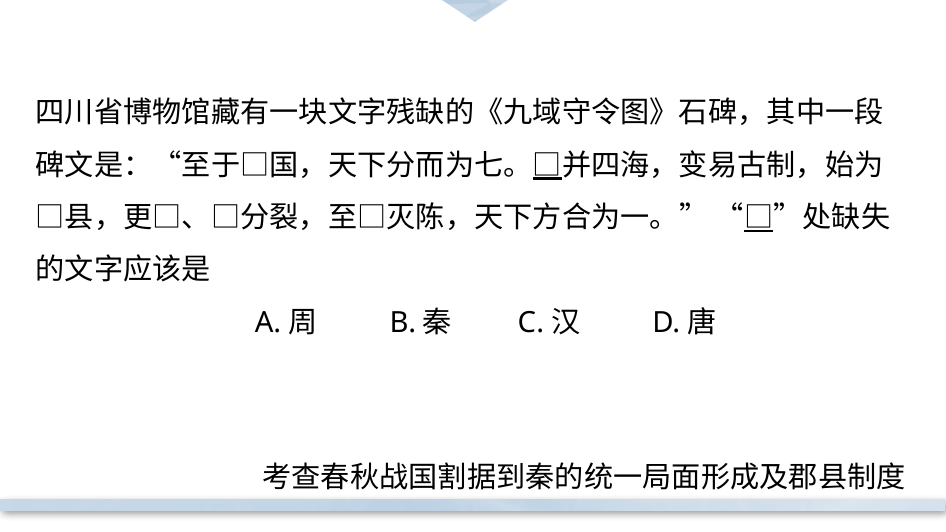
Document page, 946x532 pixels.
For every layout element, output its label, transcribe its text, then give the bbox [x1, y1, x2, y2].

text_box [440, 0, 510, 24]
text_box 四川省博物馆藏有一块文字残缺的《九域守令图》石碑，其中一段碑文是：“至于□国，天下分而为七。□并四海，变易古制，始为□县，更□、□分裂，至□灭陈，天下方合为一。” “□”处缺失的文字应该是 A.周 B.秦 C.汉 D.唐 [27, 71, 916, 343]
picture [0, 499, 945, 511]
text_box 考查春秋战国割据到秦的统一局面形成及郡县制度 [254, 454, 915, 498]
